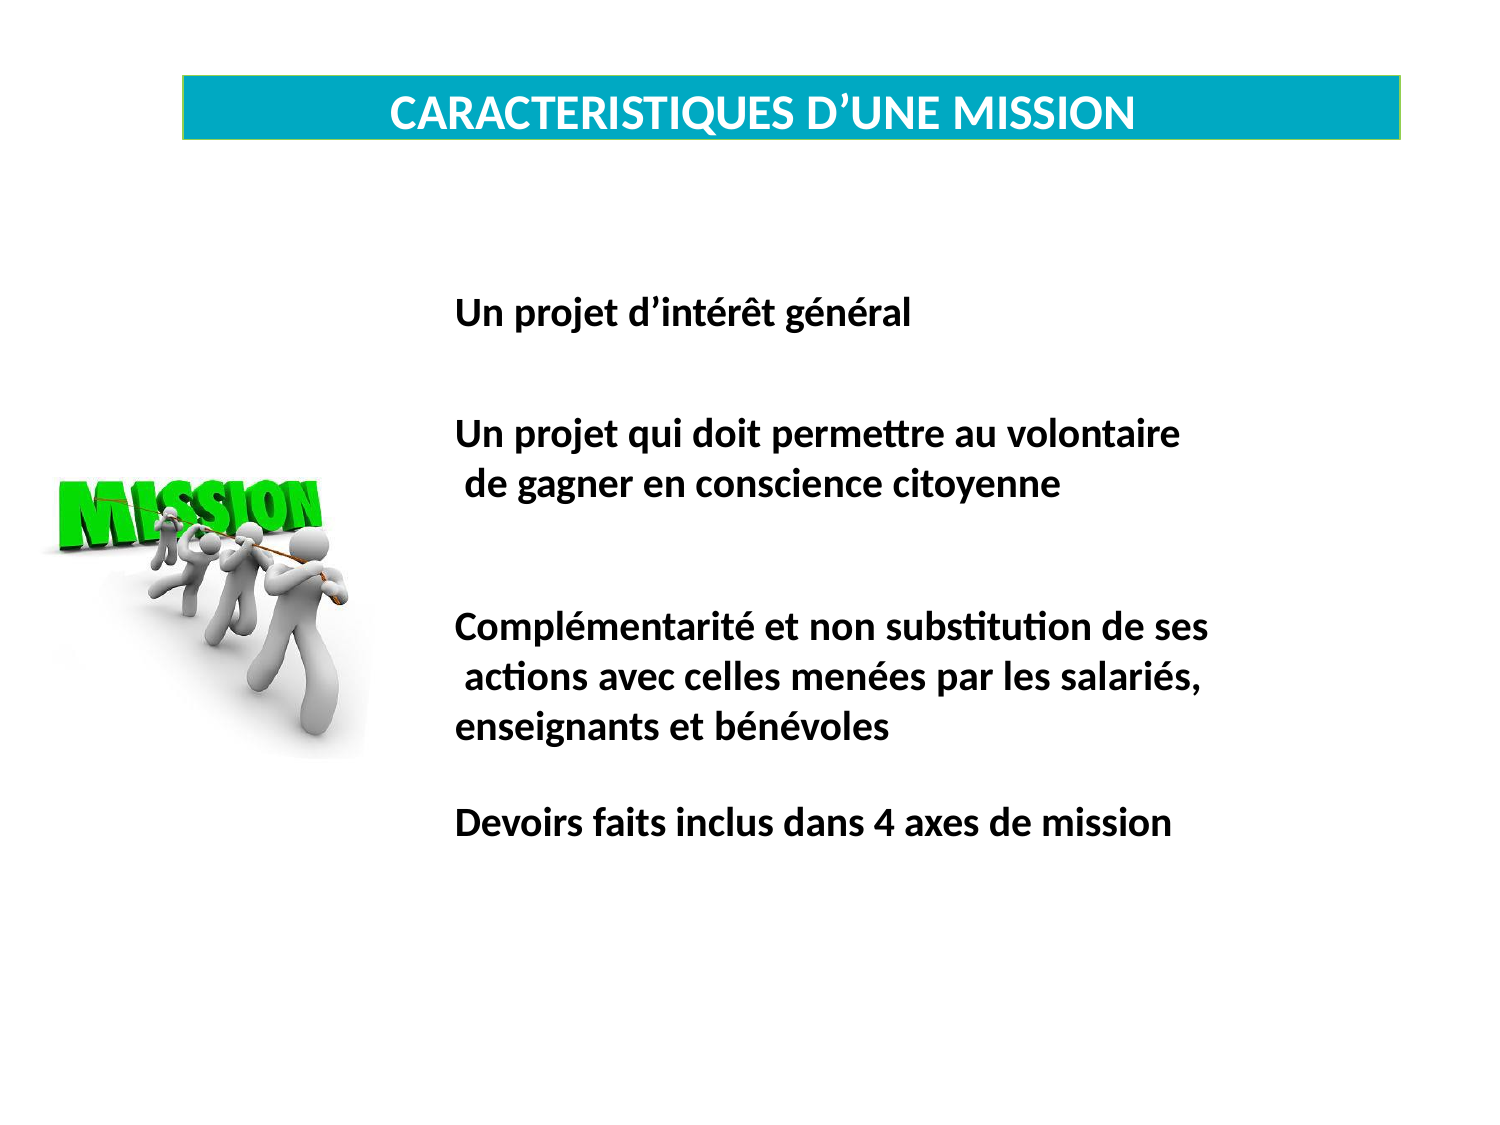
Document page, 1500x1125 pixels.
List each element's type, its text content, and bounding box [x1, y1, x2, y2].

text_box CARACTERISTIQUES D’UNE MISSION [183, 75, 1400, 140]
text_box Un projet d’intérêt général Un projet qui doit permettre au volontaire de gagner en conscience citoyenne Complémentarité et non substitution de ses actions avec celles menées par les salariés, enseignants et bénévoles Devoirs faits inclus dans 4 axes de mission [425, 277, 1275, 852]
text_box [38, 477, 375, 763]
